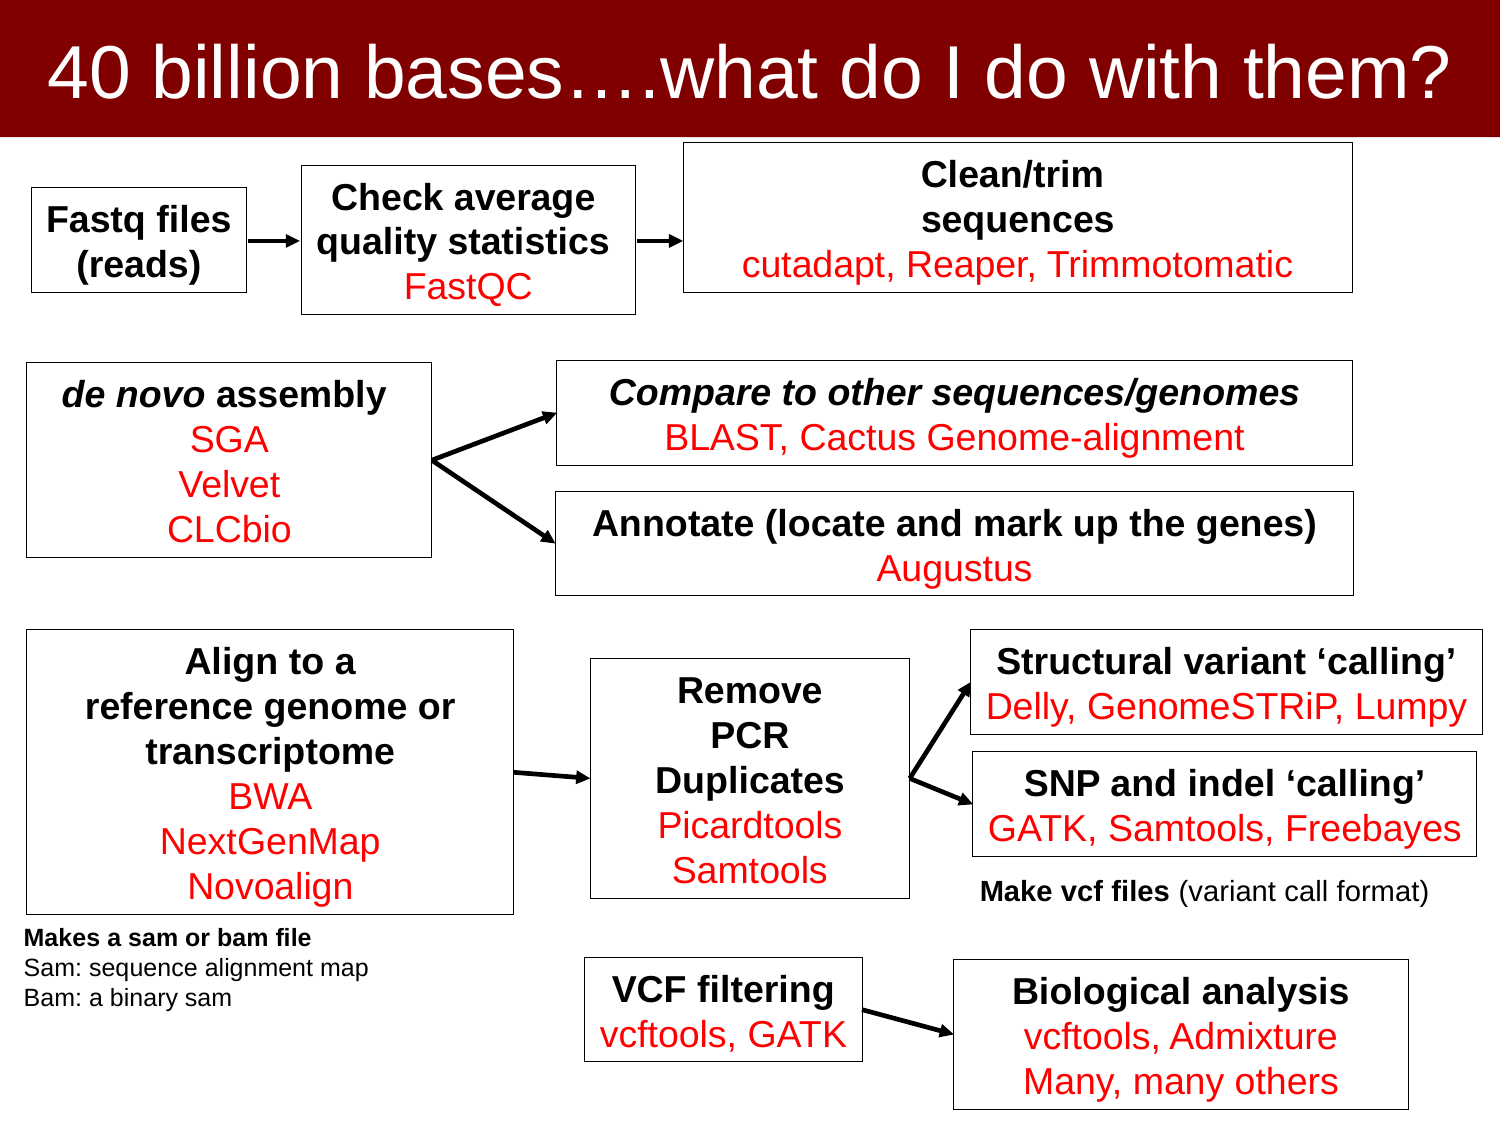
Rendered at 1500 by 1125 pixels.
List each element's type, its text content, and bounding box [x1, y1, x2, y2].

text_box Fastq files (reads) [31, 187, 247, 293]
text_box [8, 629, 1486, 1021]
title 40 billion bases….what do I do with them? [0, 0, 1500, 138]
text_box Clean/trim sequences cutadapt, Reaper, Trimmotomatic [683, 142, 1353, 293]
text_box Check average quality statistics FastQC [301, 165, 636, 315]
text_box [26, 360, 1355, 598]
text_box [580, 957, 1409, 1112]
